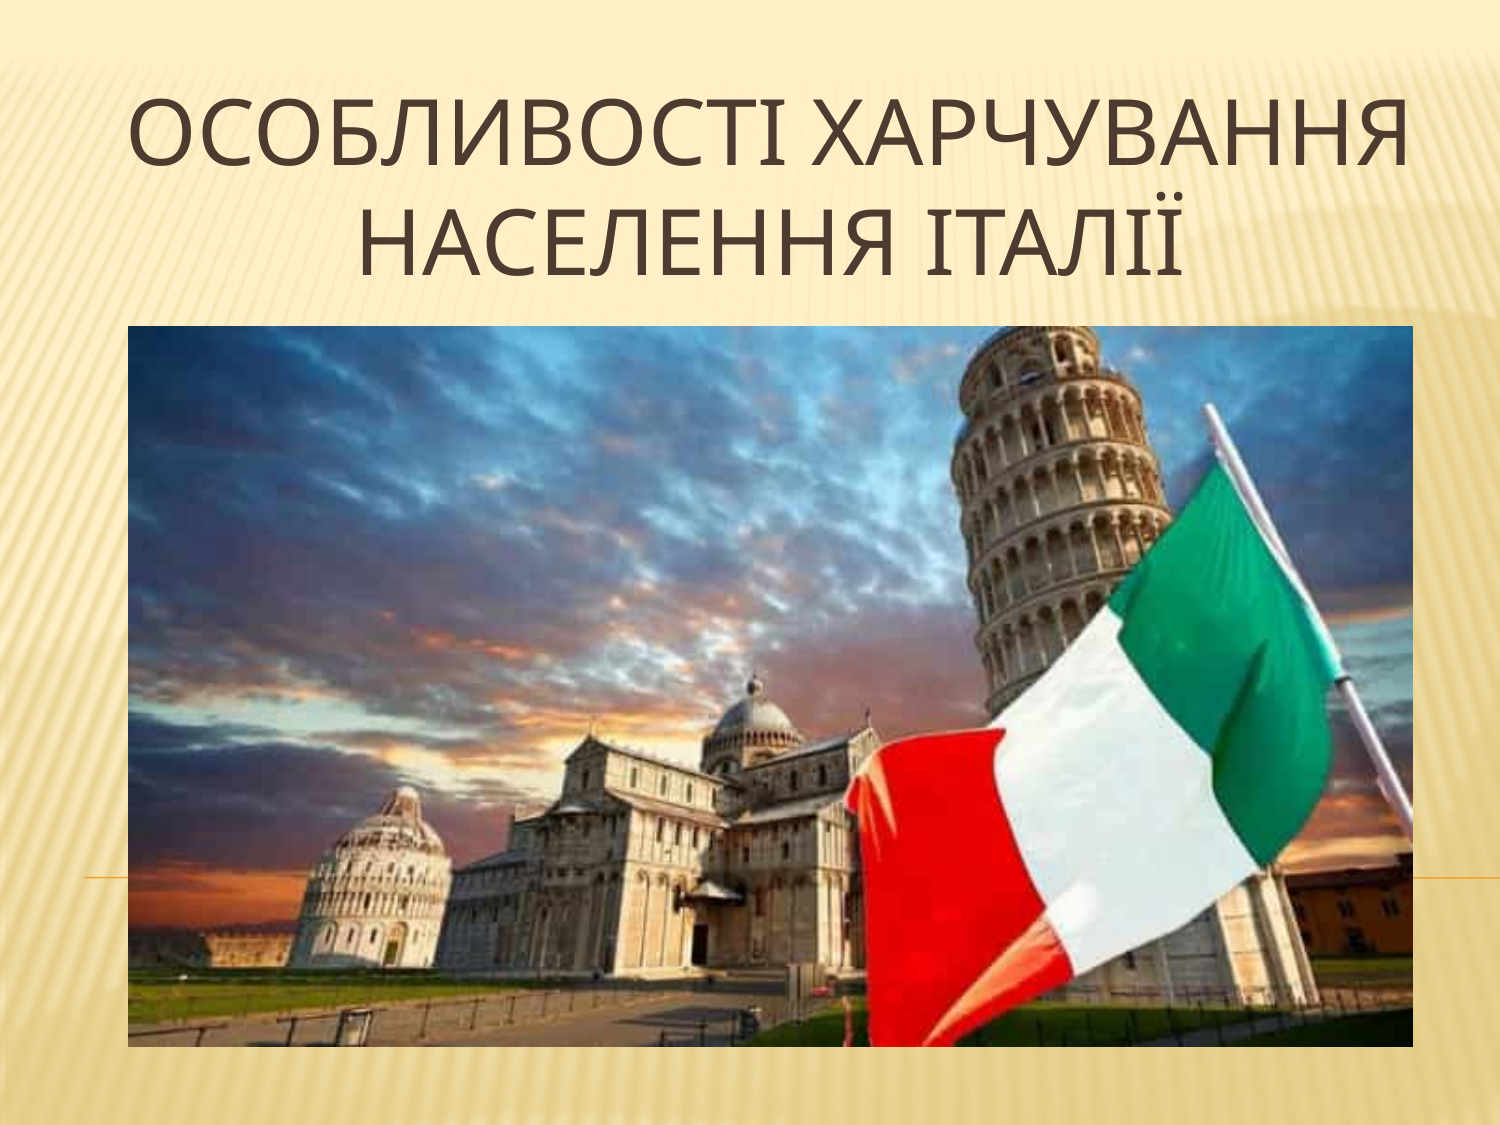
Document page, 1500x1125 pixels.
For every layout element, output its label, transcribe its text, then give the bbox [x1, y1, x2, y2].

picture [127, 325, 1413, 1048]
title Особливості харчування населення ІТАЛІЇ [76, 66, 1465, 267]
